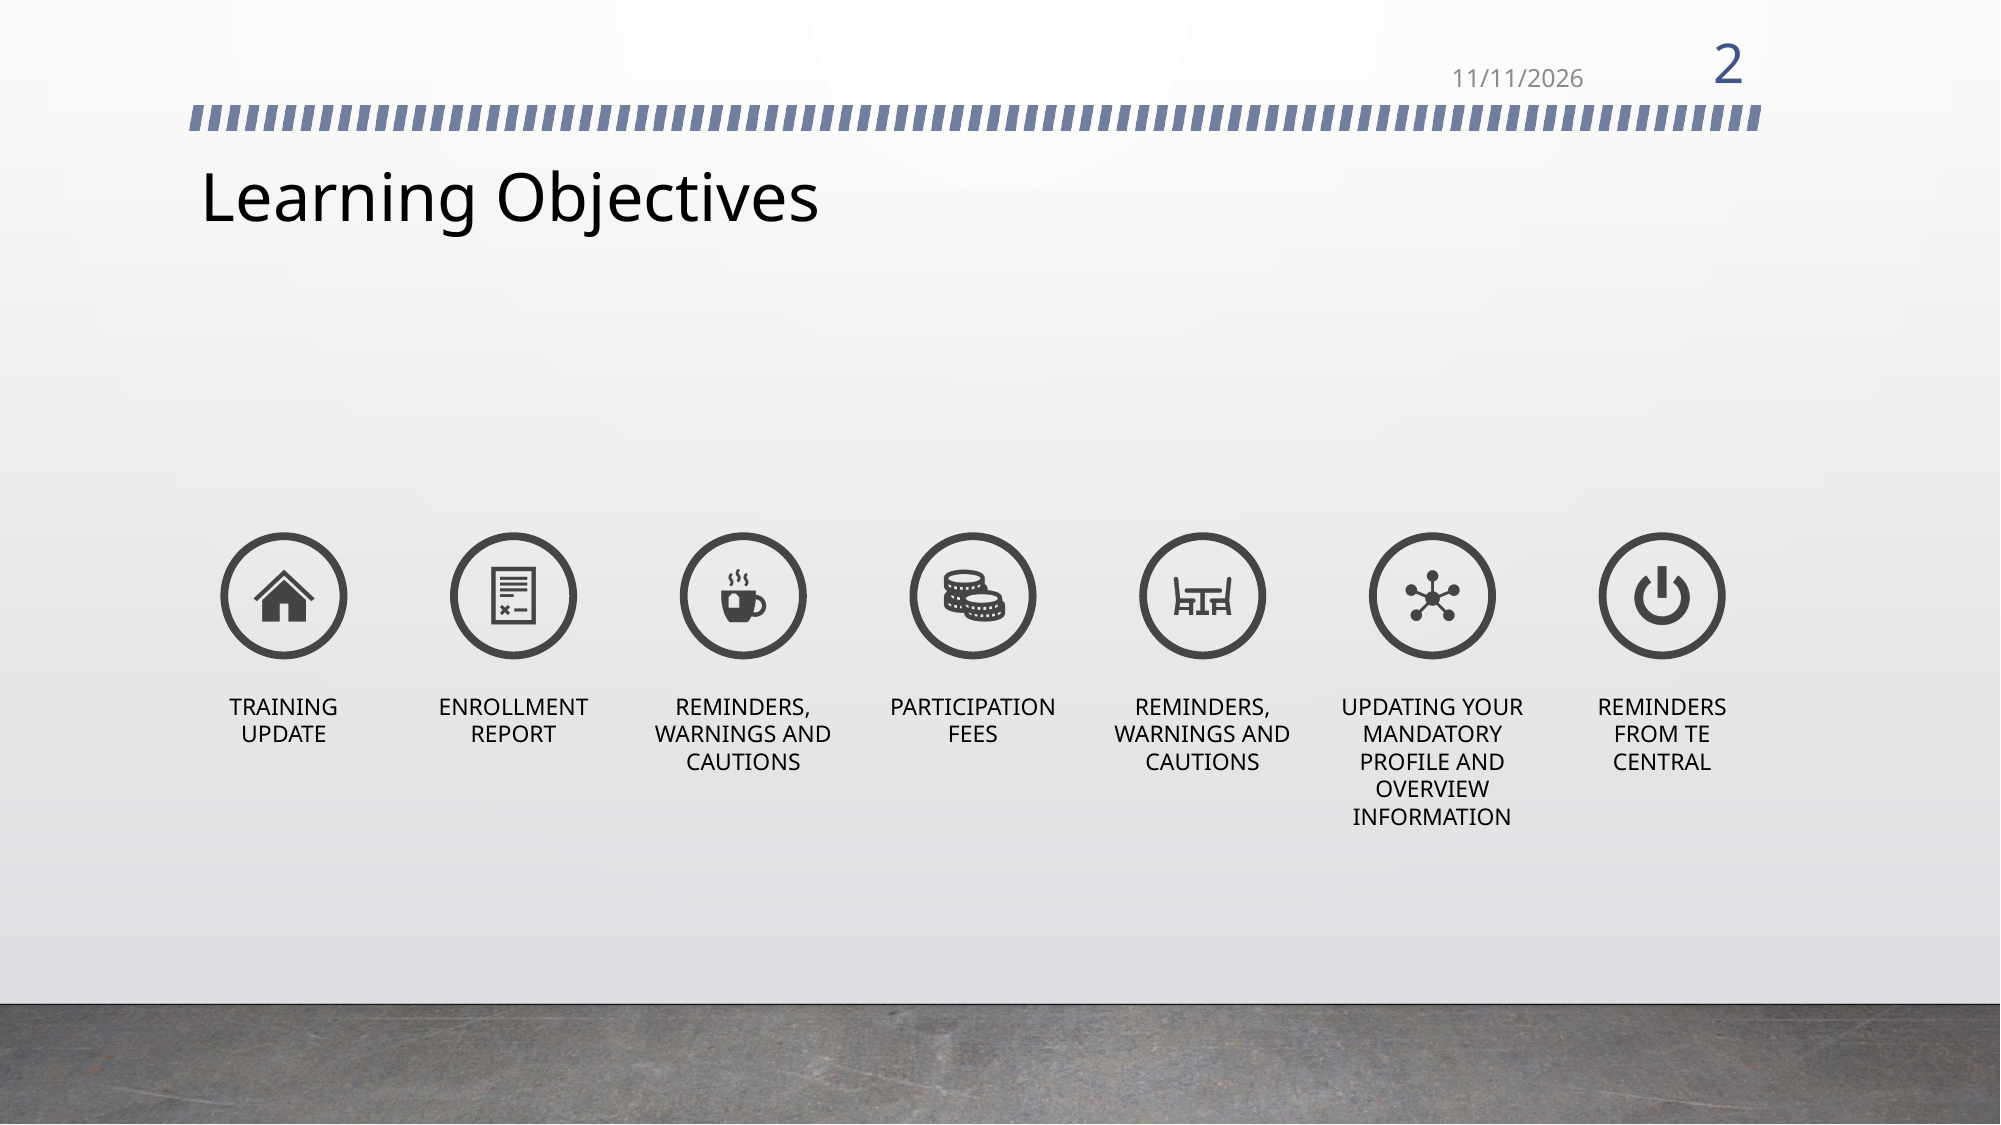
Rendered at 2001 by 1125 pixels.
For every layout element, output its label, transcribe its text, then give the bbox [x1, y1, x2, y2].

title Learning Objectives [185, 156, 1761, 329]
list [185, 410, 1761, 897]
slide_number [1186, 54, 1600, 105]
slide_number 2 [1626, 22, 1760, 106]
picture [0, 1004, 2000, 1124]
